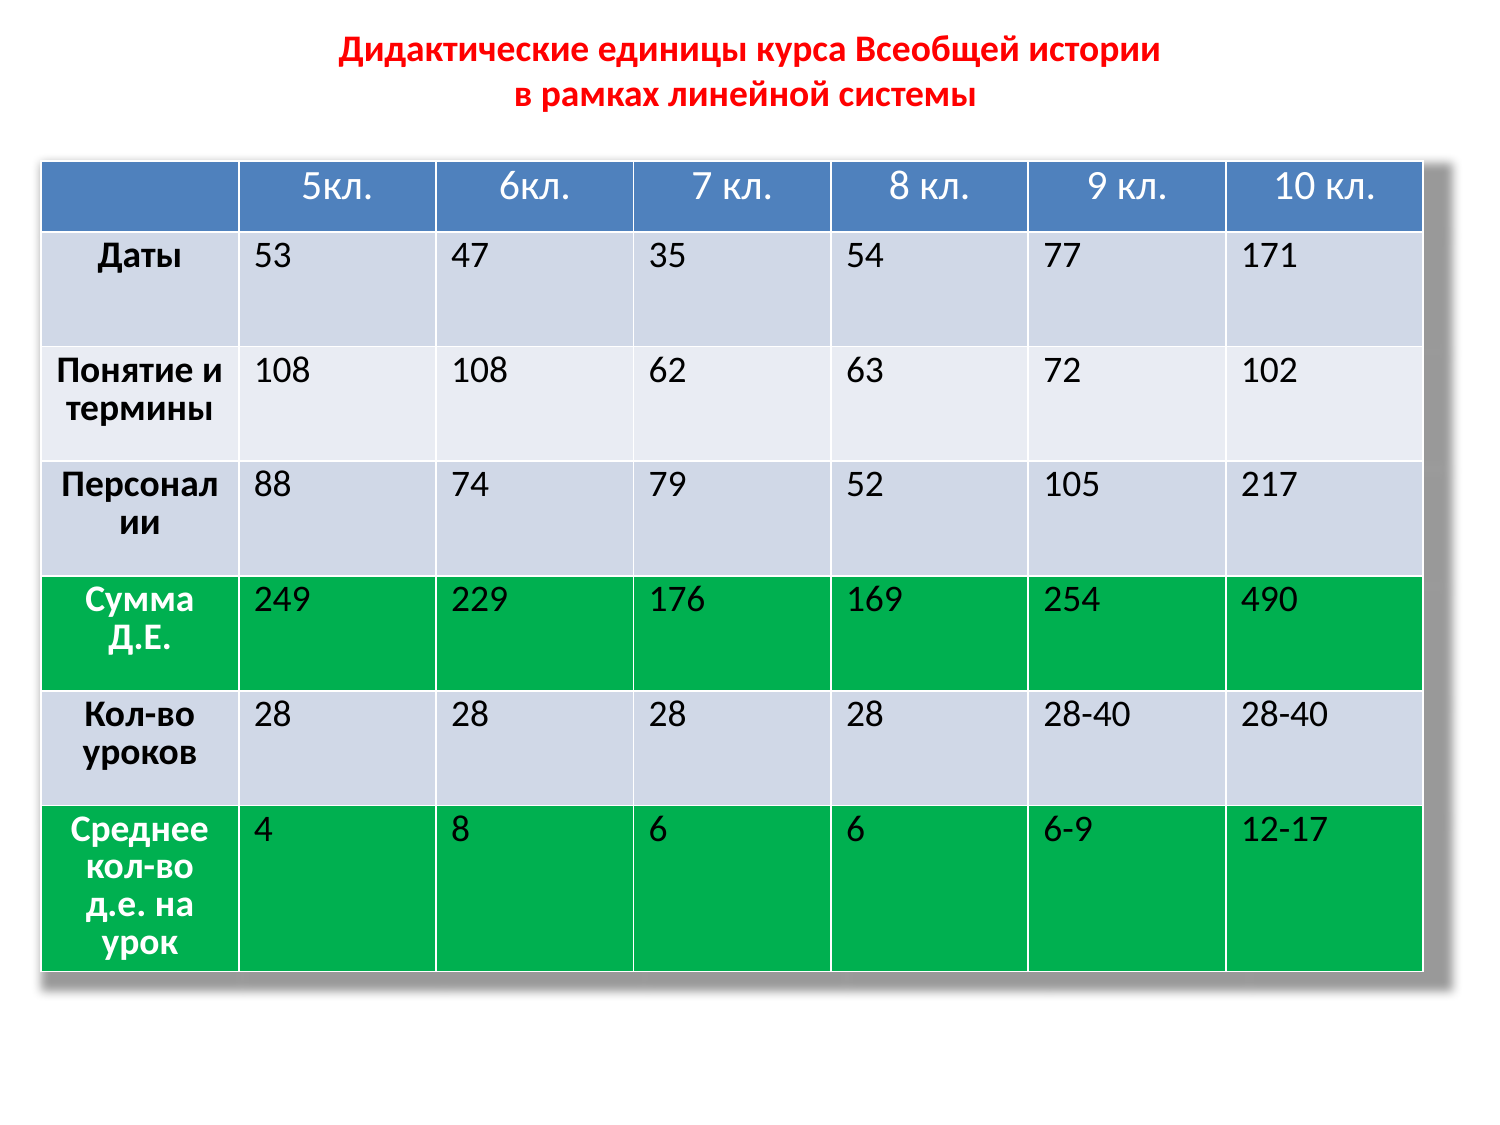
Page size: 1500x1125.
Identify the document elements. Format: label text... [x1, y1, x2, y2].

table_cell Персоналии [42, 462, 238, 575]
table_cell 88 [240, 462, 435, 575]
table_cell 176 [634, 577, 830, 690]
table_header 10 кл. [1227, 162, 1422, 231]
table_cell 6 [634, 806, 830, 971]
table_header 5кл. [240, 162, 435, 231]
table_cell 28 [832, 692, 1027, 805]
table_cell 254 [1029, 577, 1225, 690]
table_cell 249 [240, 577, 435, 690]
table_cell 54 [832, 233, 1027, 346]
table_cell 28-40 [1029, 692, 1225, 805]
table_cell Кол-во уроков [42, 692, 238, 805]
table_cell 79 [634, 462, 830, 575]
table_cell 53 [240, 233, 435, 346]
table_cell 490 [1227, 577, 1422, 690]
table_cell 74 [437, 462, 633, 575]
table_cell 8 [437, 806, 633, 971]
table_cell 217 [1227, 462, 1422, 575]
table_cell 108 [240, 347, 435, 460]
table_cell 171 [1227, 233, 1422, 346]
table_header 8 кл. [832, 162, 1027, 231]
table_cell 12-17 [1227, 806, 1422, 971]
table_cell 229 [437, 577, 633, 690]
table_cell Среднее кол-во д.е. на урок [42, 806, 238, 971]
table_header 7 кл. [634, 162, 830, 231]
table_cell Сумма Д.Е. [42, 577, 238, 690]
table_cell 47 [437, 233, 633, 346]
table_cell 6-9 [1029, 806, 1225, 971]
table_cell 28-40 [1227, 692, 1422, 805]
table_cell 28 [634, 692, 830, 805]
table_cell Даты [42, 233, 238, 346]
table_cell 6 [832, 806, 1027, 971]
title Дидактические единицы курса Всеобщей истории в рамках линейной системы [0, 0, 1500, 138]
table_cell 102 [1227, 347, 1422, 460]
table_cell 28 [437, 692, 633, 805]
table_header [42, 162, 238, 231]
table_cell Понятие и термины [42, 347, 238, 460]
table_cell 63 [832, 347, 1027, 460]
table_header 6кл. [437, 162, 633, 231]
table_cell 169 [832, 577, 1027, 690]
table_cell 35 [634, 233, 830, 346]
table_cell 52 [832, 462, 1027, 575]
table_header 9 кл. [1029, 162, 1225, 231]
table_cell 72 [1029, 347, 1225, 460]
table_cell 4 [240, 806, 435, 971]
table_cell 105 [1029, 462, 1225, 575]
table_cell 108 [437, 347, 633, 460]
table_cell 62 [634, 347, 830, 460]
table_cell 28 [240, 692, 435, 805]
table_cell 77 [1029, 233, 1225, 346]
